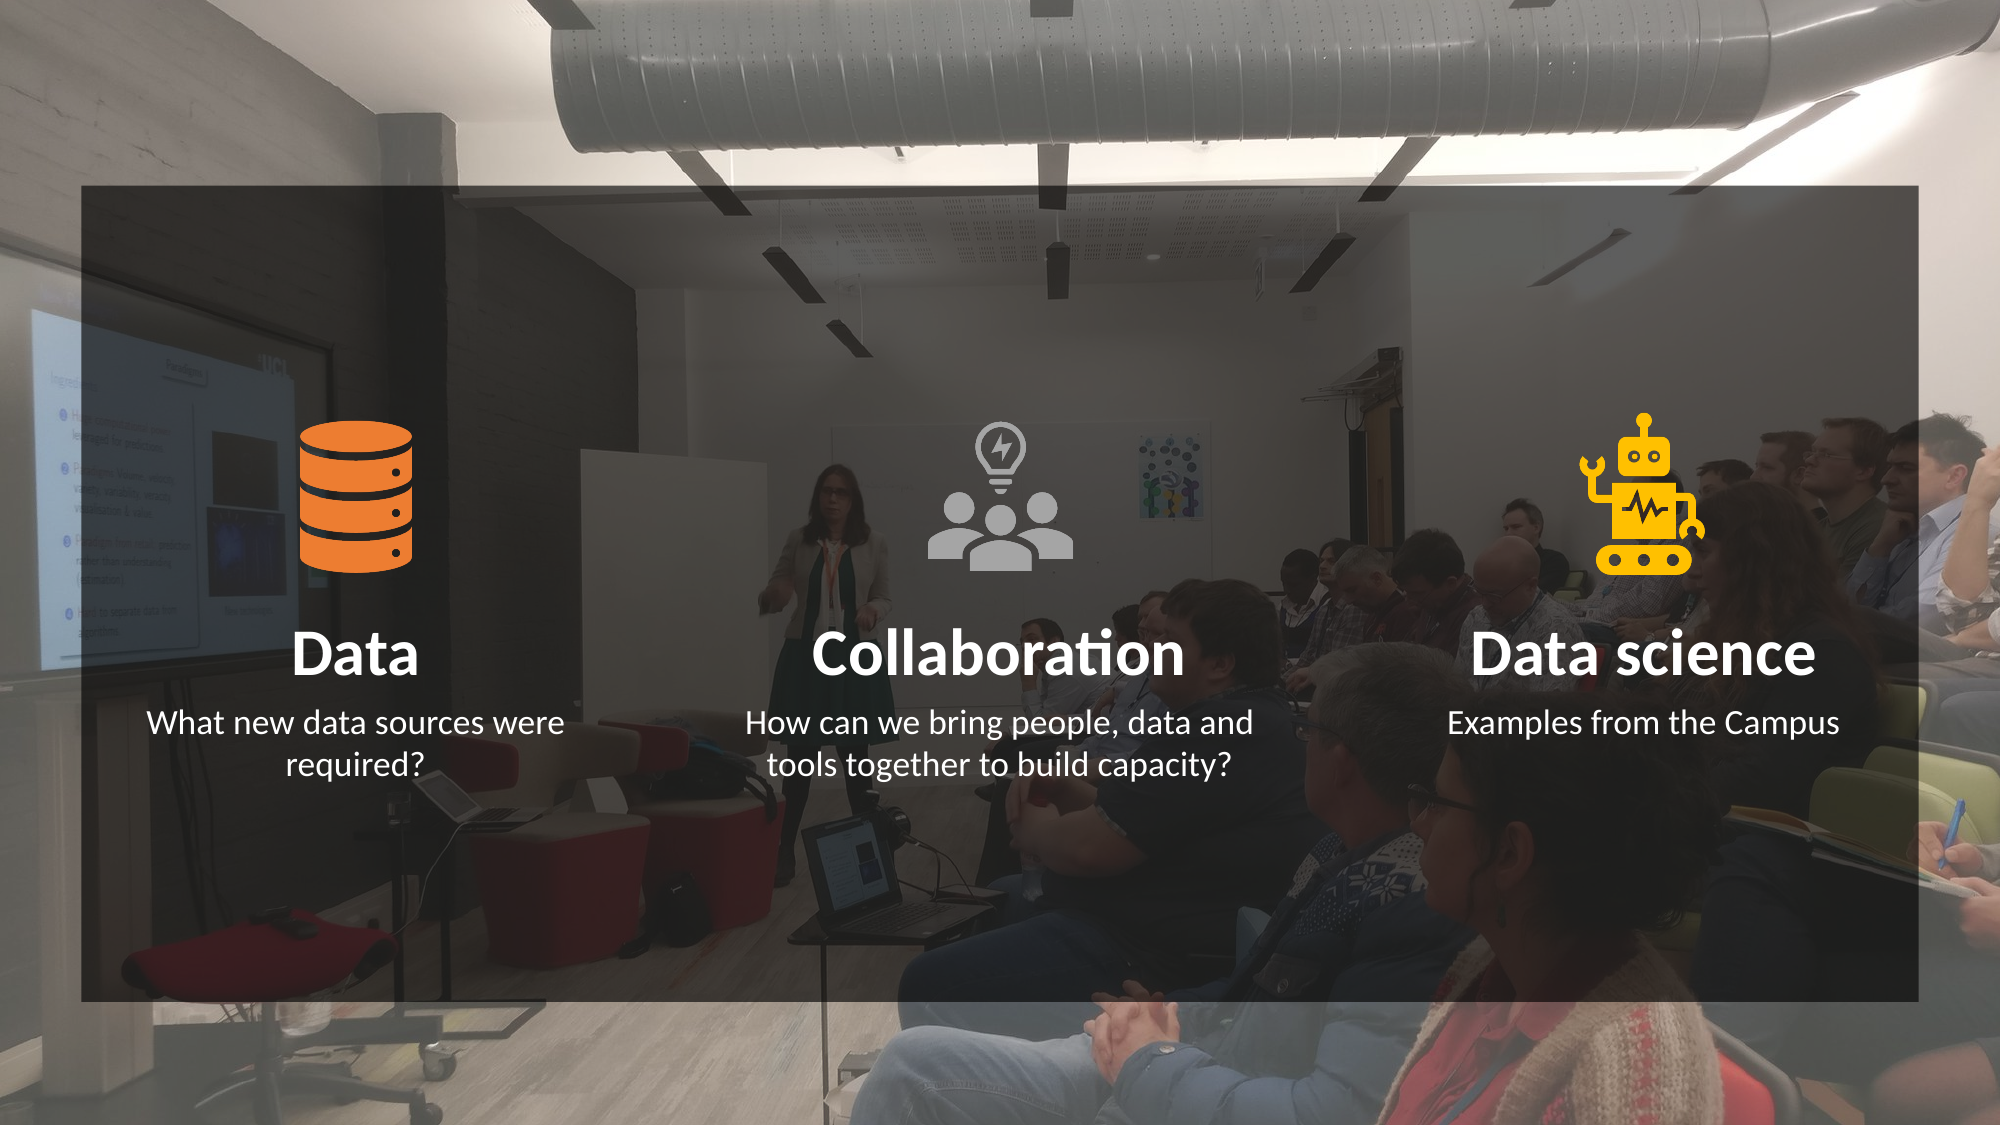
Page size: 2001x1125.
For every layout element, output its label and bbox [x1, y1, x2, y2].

picture [0, 0, 2000, 1125]
text_box [81, 185, 1919, 1002]
